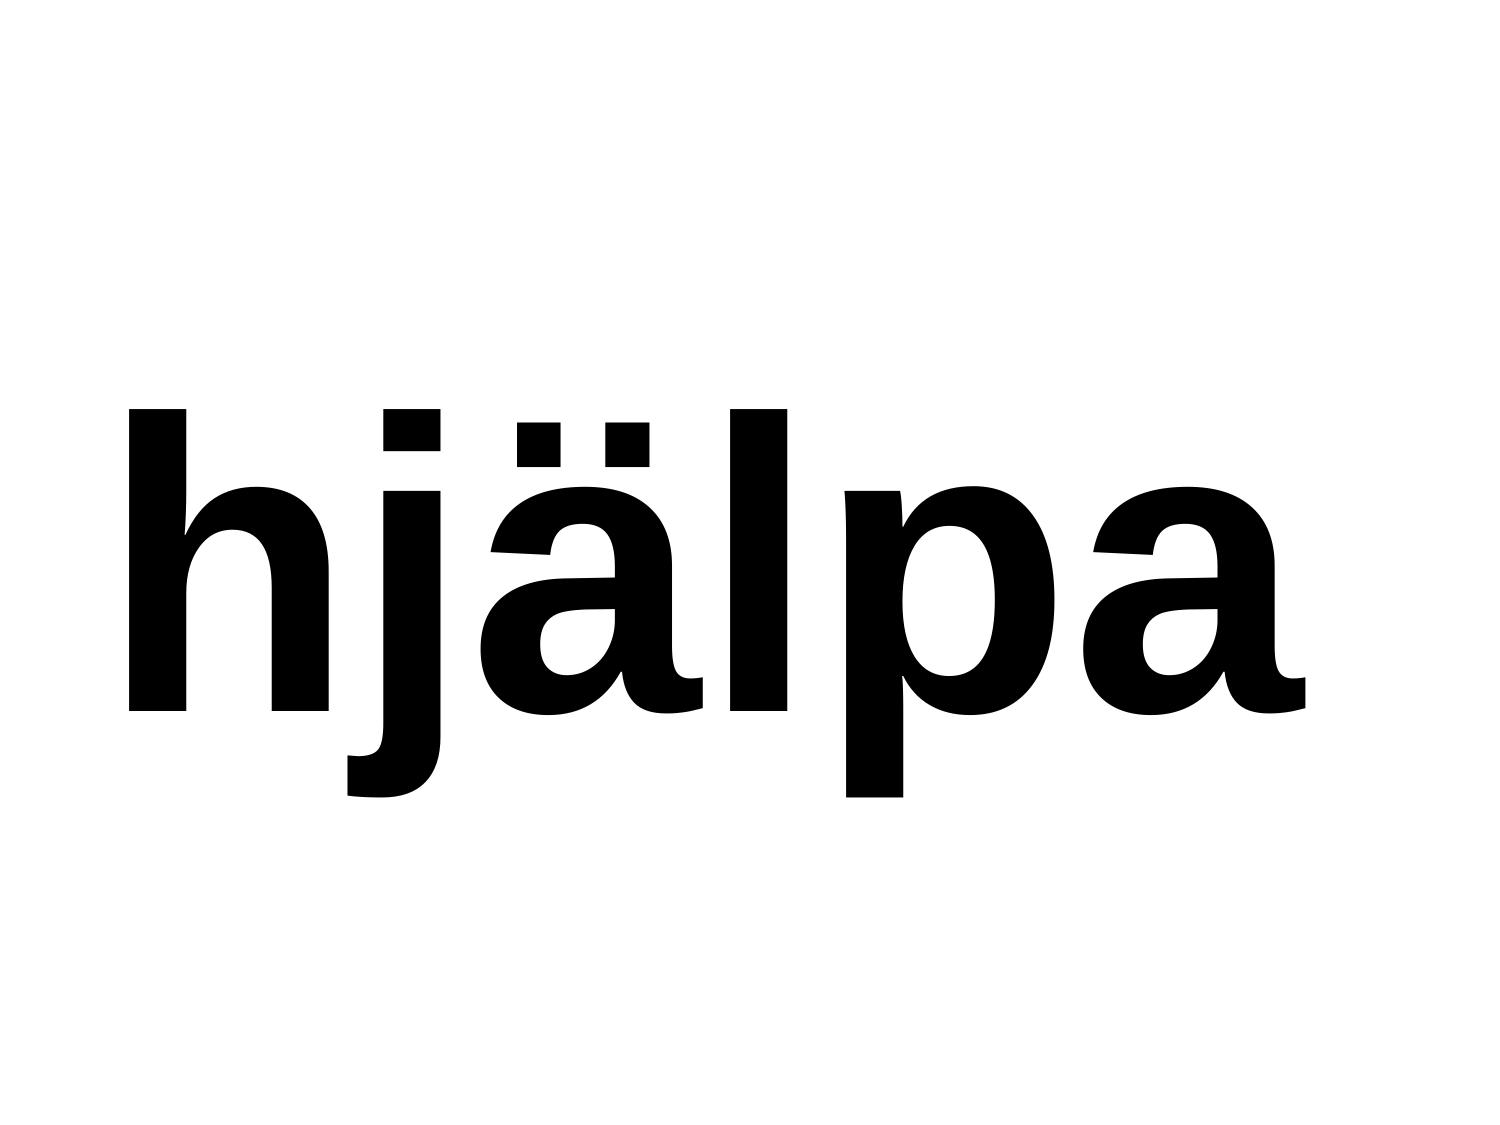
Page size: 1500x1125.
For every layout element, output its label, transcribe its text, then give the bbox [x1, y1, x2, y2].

text_box hjälpa [41, 287, 1447, 803]
